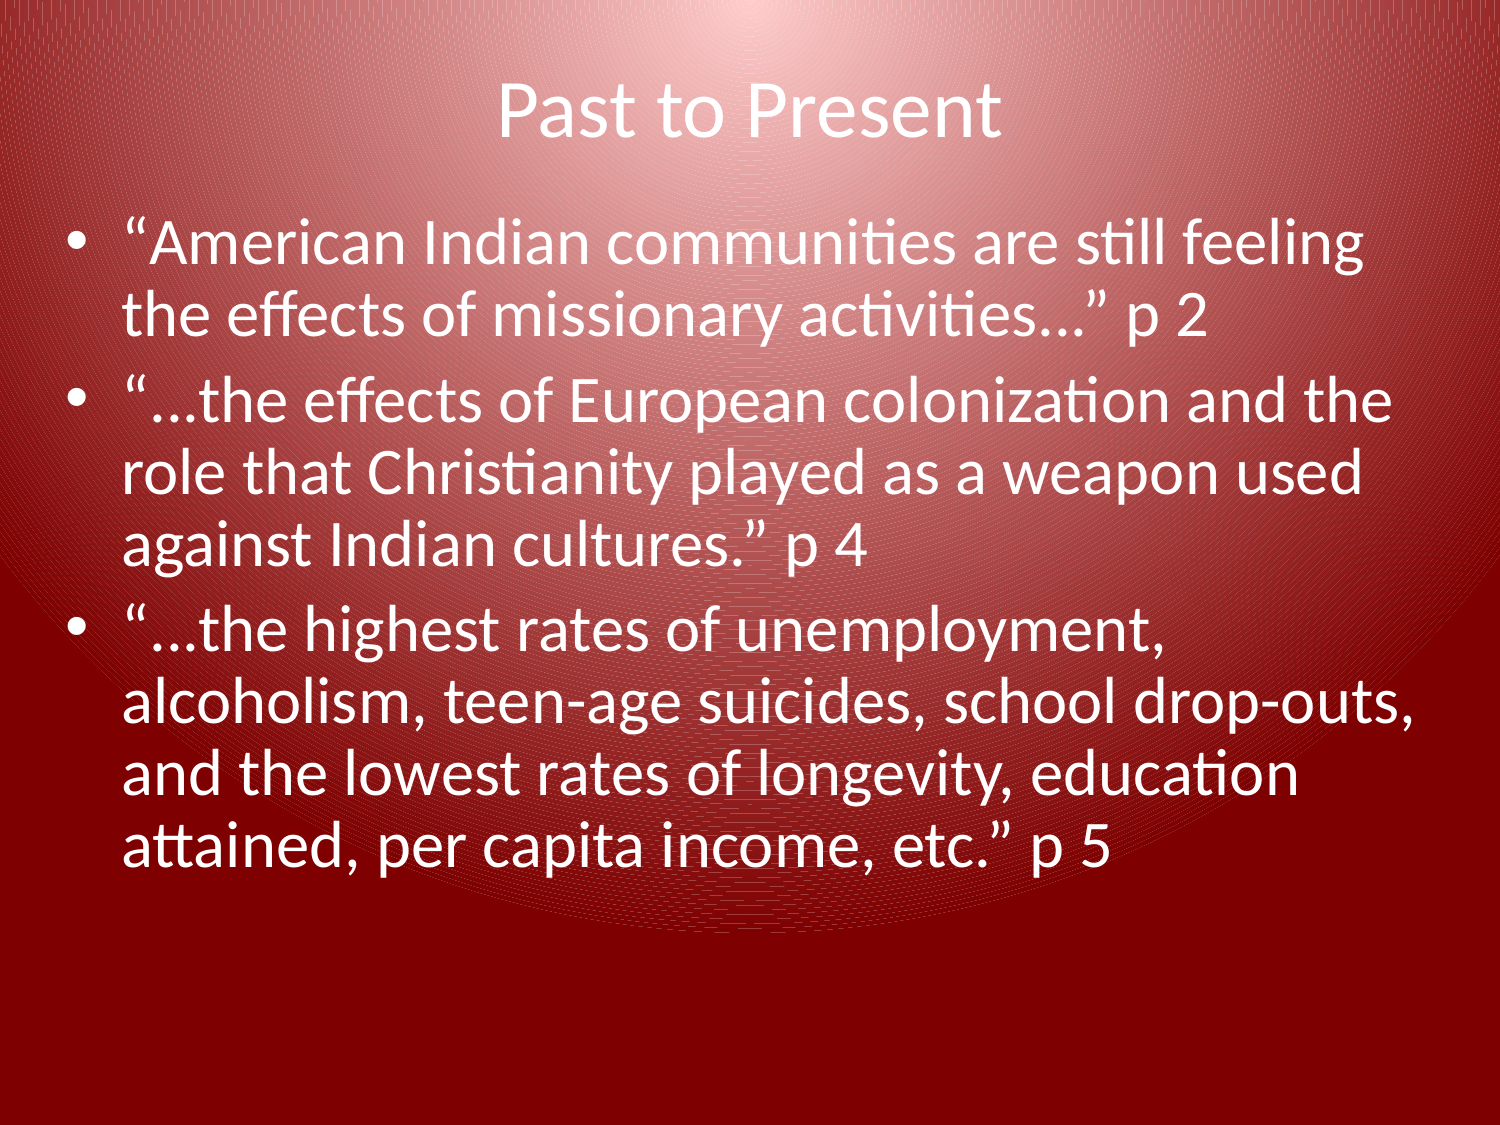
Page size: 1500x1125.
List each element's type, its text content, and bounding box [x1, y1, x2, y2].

list “American Indian communities are still feeling the effects of missionary activities...” p 2 “...the effects of European colonization and the role that Christianity played as a weapon used against Indian cultures.” p 4 “...the highest rates of unemployment, alcoholism, teen-age suicides, school drop-outs, and the lowest rates of longevity, education attained, per capita income, etc.” p 5 [50, 200, 1463, 1050]
title Past to Present [75, 45, 1425, 163]
